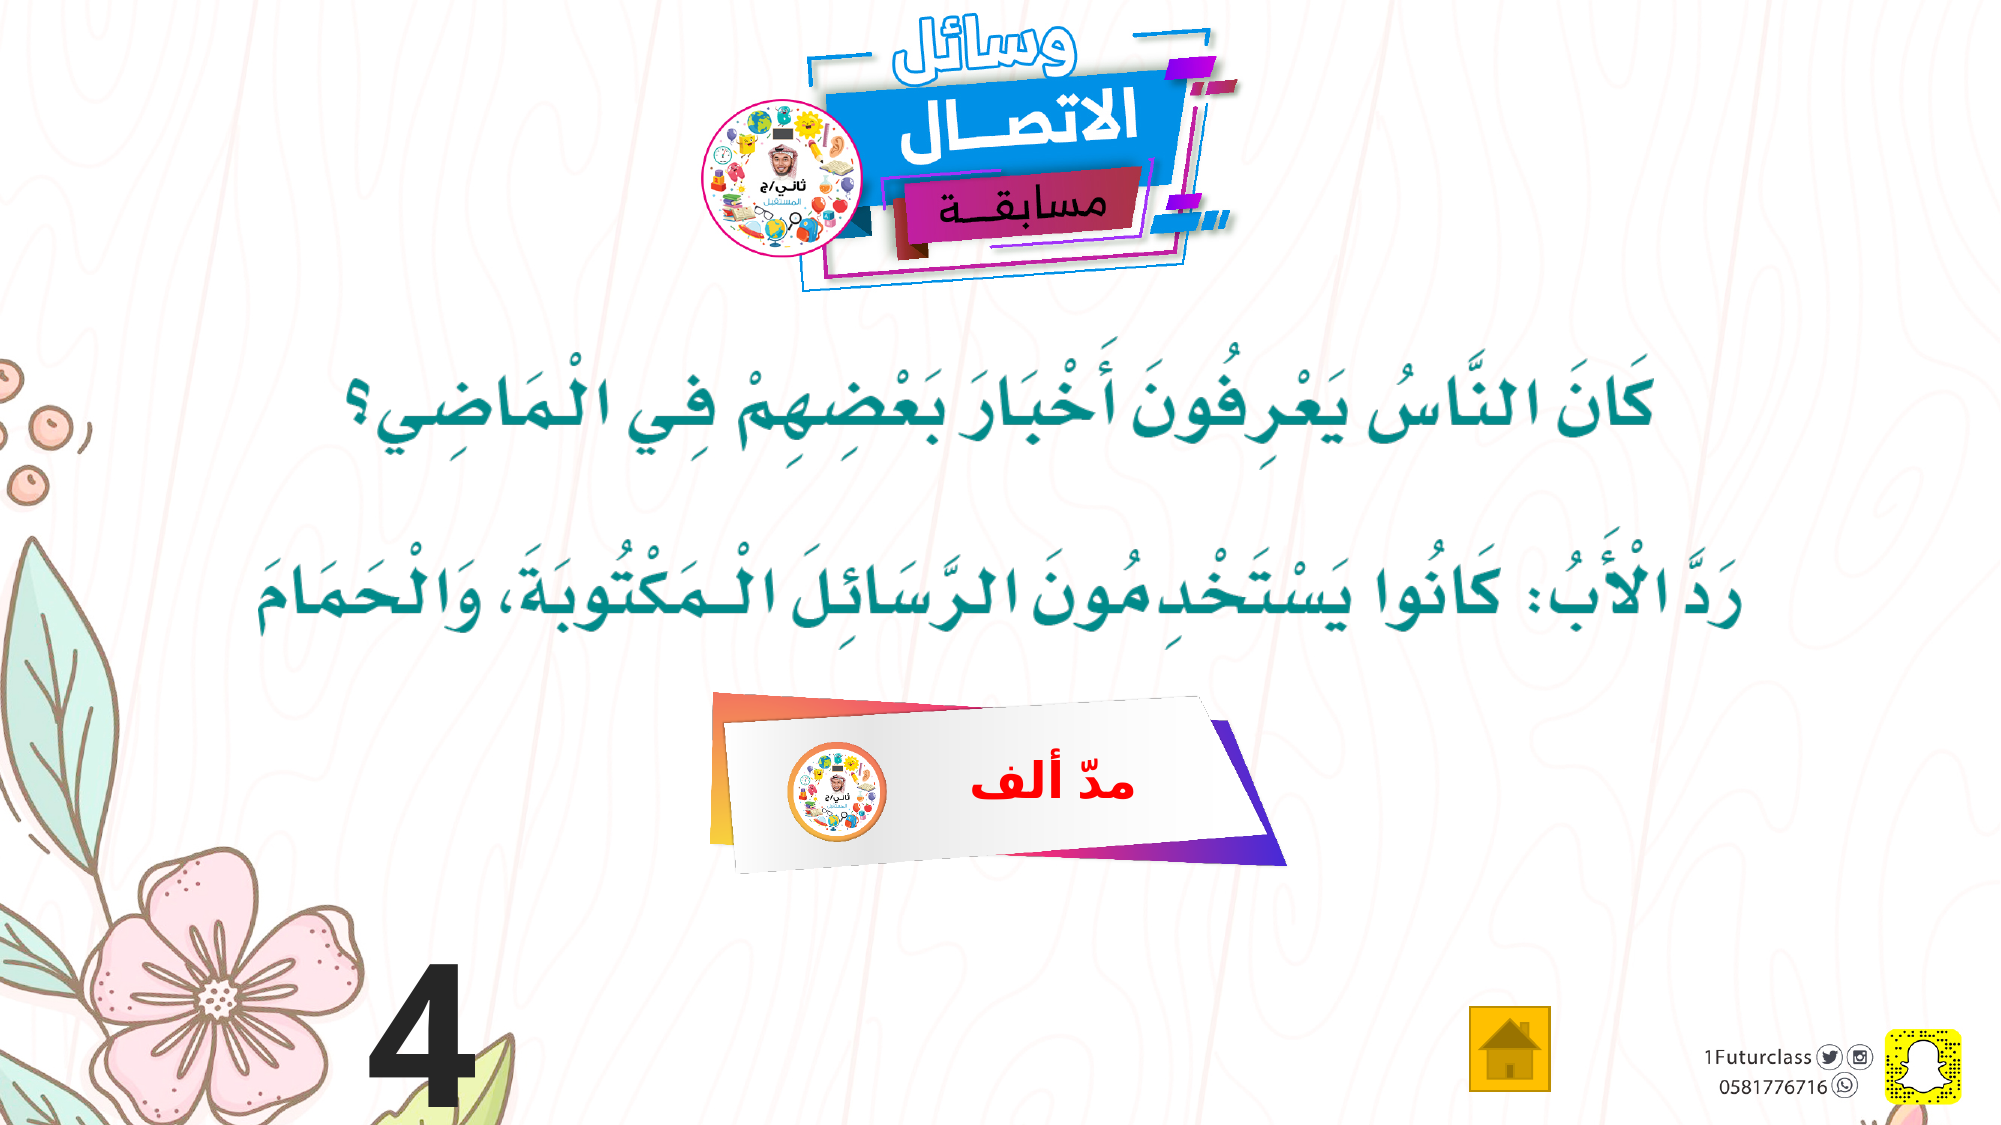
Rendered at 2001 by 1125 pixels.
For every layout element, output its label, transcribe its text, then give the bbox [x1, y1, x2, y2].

text_box [1469, 1006, 1551, 1092]
text_box 4 [278, 900, 572, 1125]
picture [0, 0, 2001, 1125]
